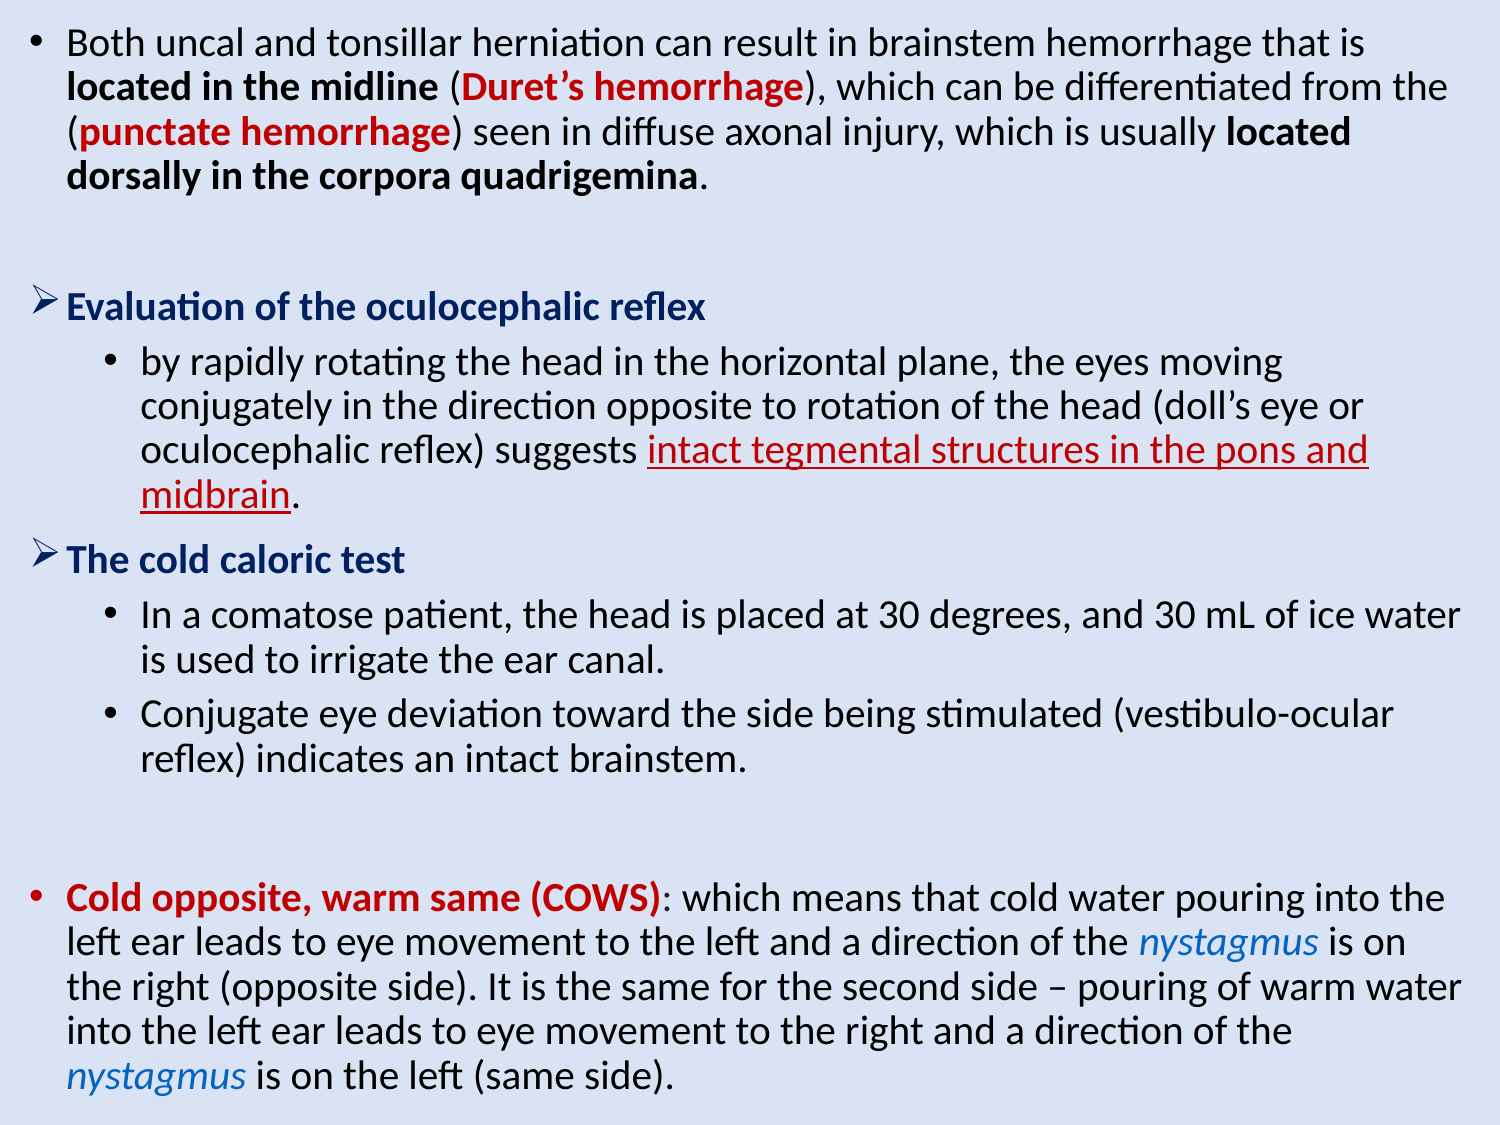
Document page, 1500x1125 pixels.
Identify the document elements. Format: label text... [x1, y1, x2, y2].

list Both uncal and tonsillar herniation can result in brainstem hemorrhage that is located in the midline (Duret’s hemorrhage), which can be differentiated from the (punctate hemorrhage) seen in diffuse axonal injury, which is usually located dorsally in the corpora quadrigemina. Evaluation of the oculocephalic reflex by rapidly rotating the head in the horizontal plane, the eyes moving conjugately in the direction opposite to rotation of the head (doll’s eye or oculocephalic reflex) suggests intact tegmental structures in the pons and midbrain. The cold caloric test In a comatose patient, the head is placed at 30 degrees, and 30 mL of ice water is used to irrigate the ear canal. Conjugate eye deviation toward the side being stimulated (vestibulo-ocular reflex) indicates an intact brainstem. Cold opposite, warm same (COWS): which means that cold water pouring into the left ear leads to eye movement to the left and a direction of the nystagmus is on the right (opposite side). It is the same for the second side – pouring of warm water into the left ear leads to eye movement to the right and a direction of the nystagmus is on the left (same side). [14, 13, 1487, 1112]
